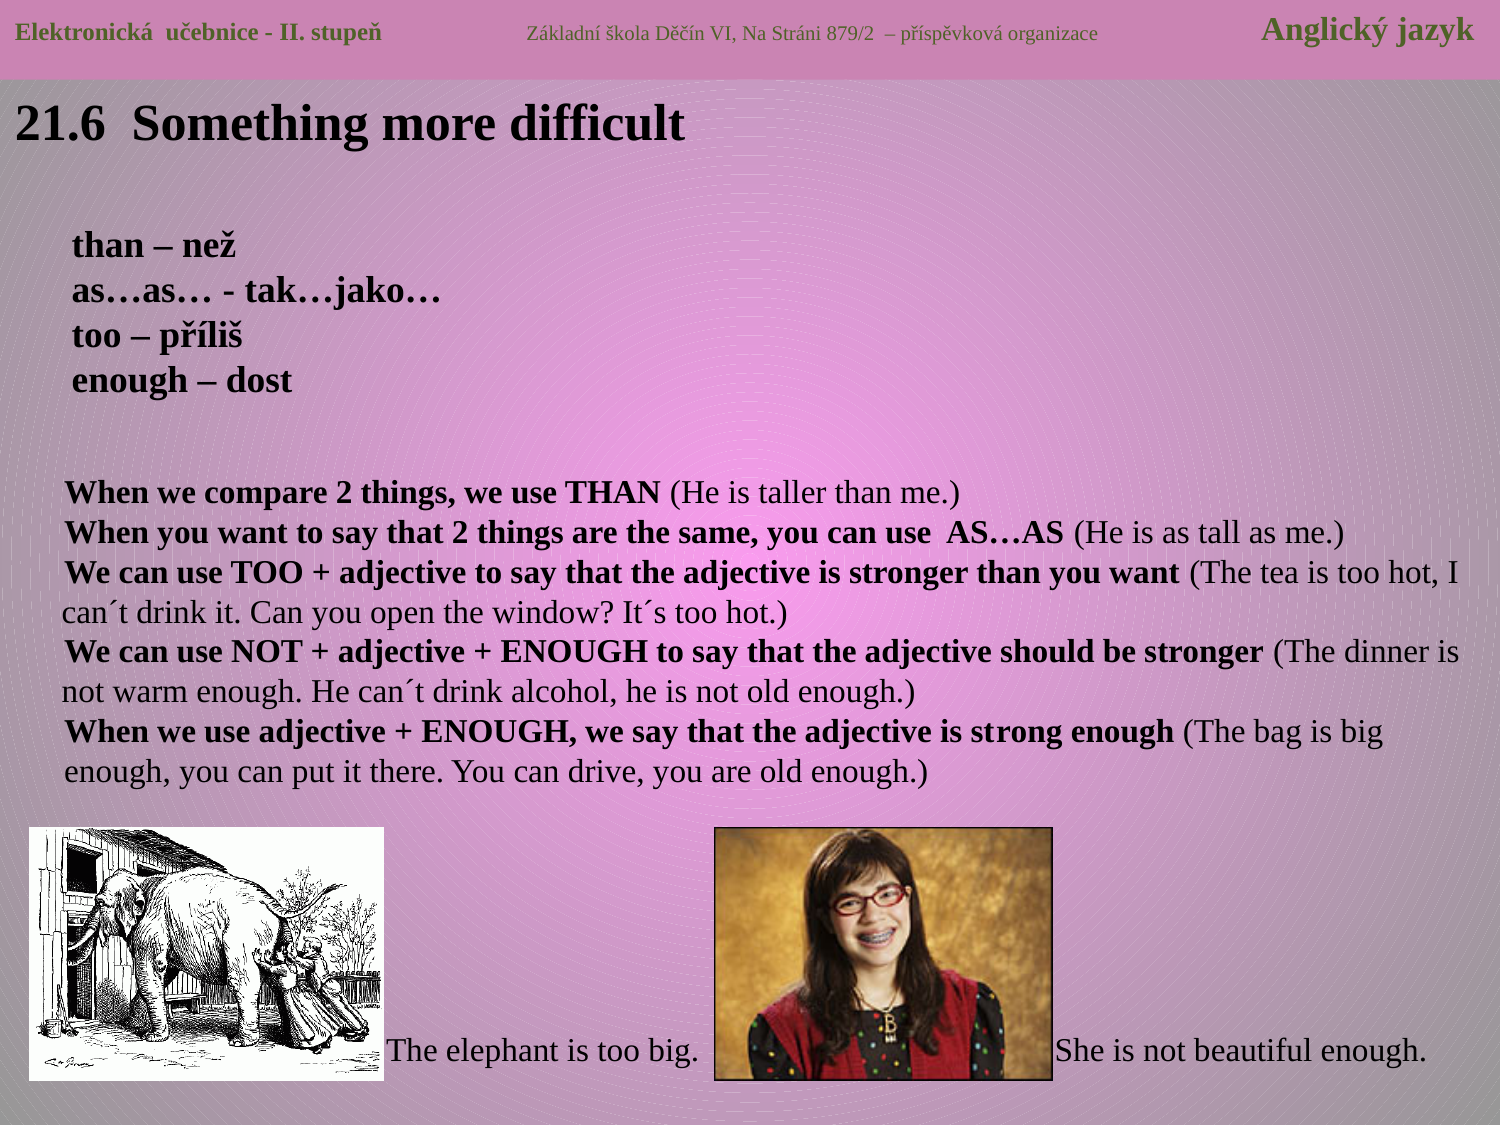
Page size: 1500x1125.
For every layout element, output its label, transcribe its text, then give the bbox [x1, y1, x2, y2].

picture [29, 827, 385, 1081]
text_box 21.6 Something more difficult than – než as…as… - tak…jako… too – příliš enough – dost When we compare 2 things, we use THAN (He is taller than me.) When you want to say that 2 things are the same, you can use AS…AS (He is as tall as me.) We can use TOO + adjective to say that the adjective is stronger than you want (The tea is too hot, I can´t drink it. Can you open the window? It´s too hot.) We can use NOT + adjective + ENOUGH to say that the adjective should be stronger (The dinner is not warm enough. He can´t drink alcohol, he is not old enough.) When we use adjective + ENOUGH, we say that the adjective is strong enough (The bag is big enough, you can put it there. You can drive, you are old enough.) The elephant is too big. She is not beautiful enough. [0, 80, 1500, 1125]
text_box [738, 574, 1471, 925]
text_box Elektronická učebnice - II. stupeň Základní škola Děčín VI, Na Stráni 879/2 – příspěvková organizace Anglický jazyk [0, 0, 1500, 80]
picture [714, 827, 1053, 1081]
